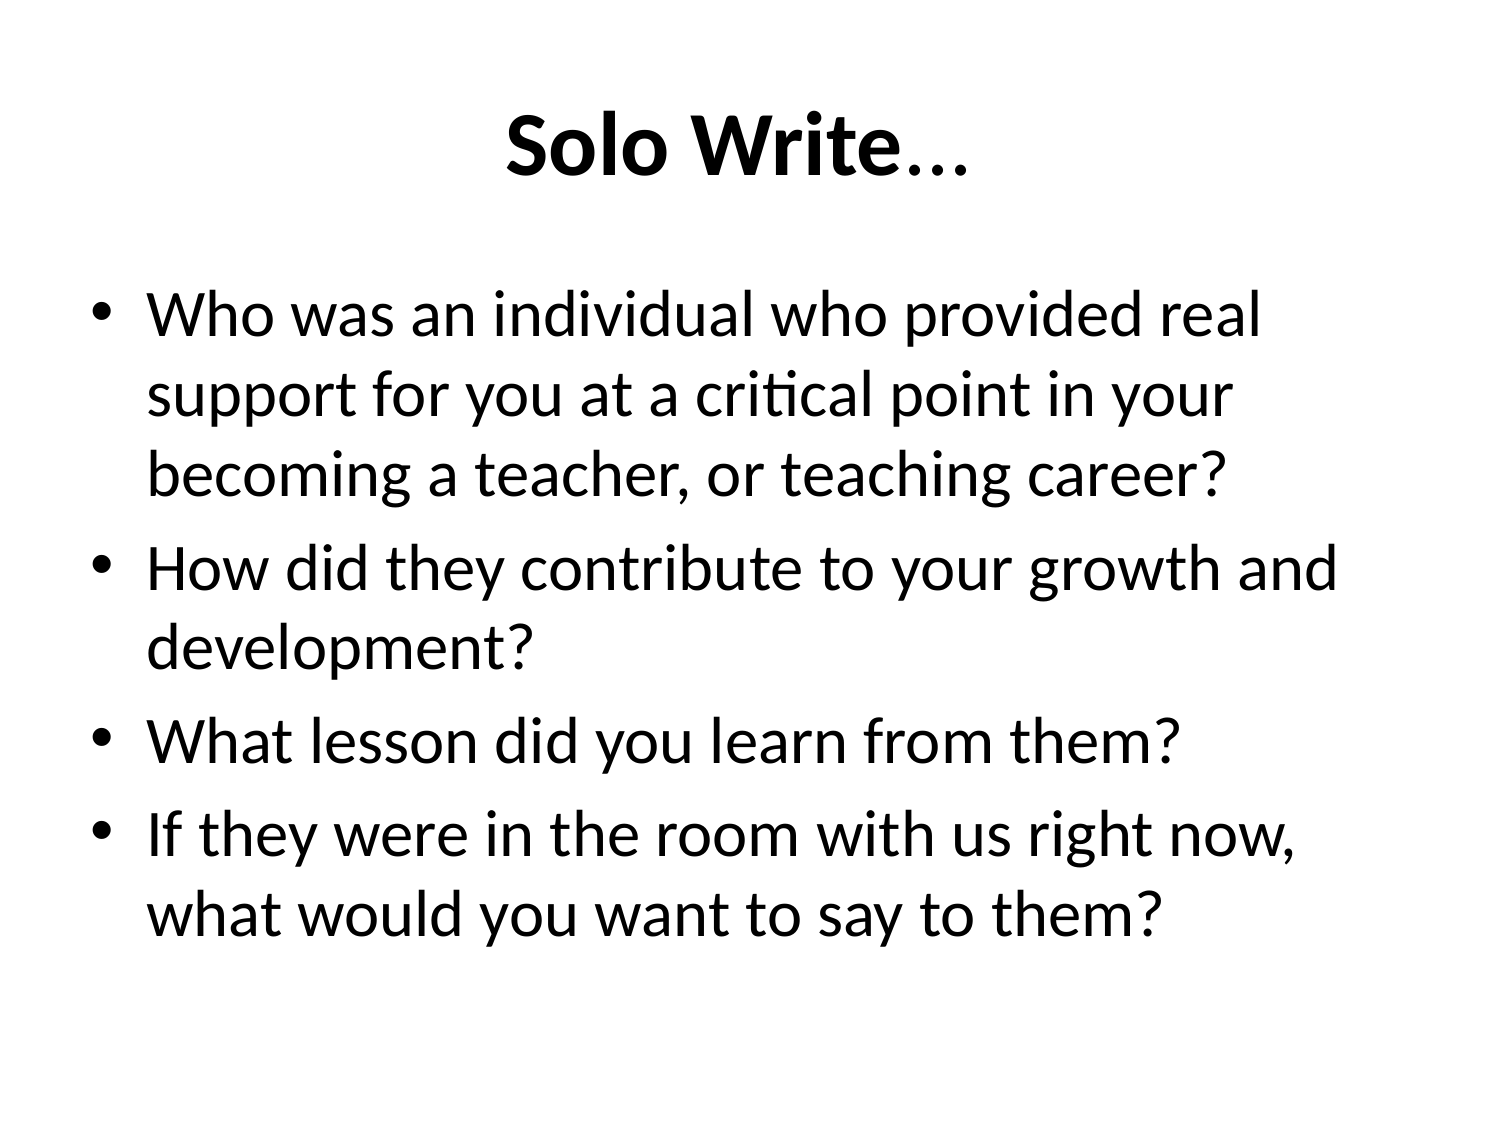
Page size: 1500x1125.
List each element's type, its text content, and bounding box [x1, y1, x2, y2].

list Who was an individual who provided real support for you at a critical point in your becoming a teacher, or teaching career? How did they contribute to your growth and development? What lesson did you learn from them? If they were in the room with us right now, what would you want to say to them? [75, 262, 1425, 1005]
title Solo Write... [75, 45, 1425, 233]
